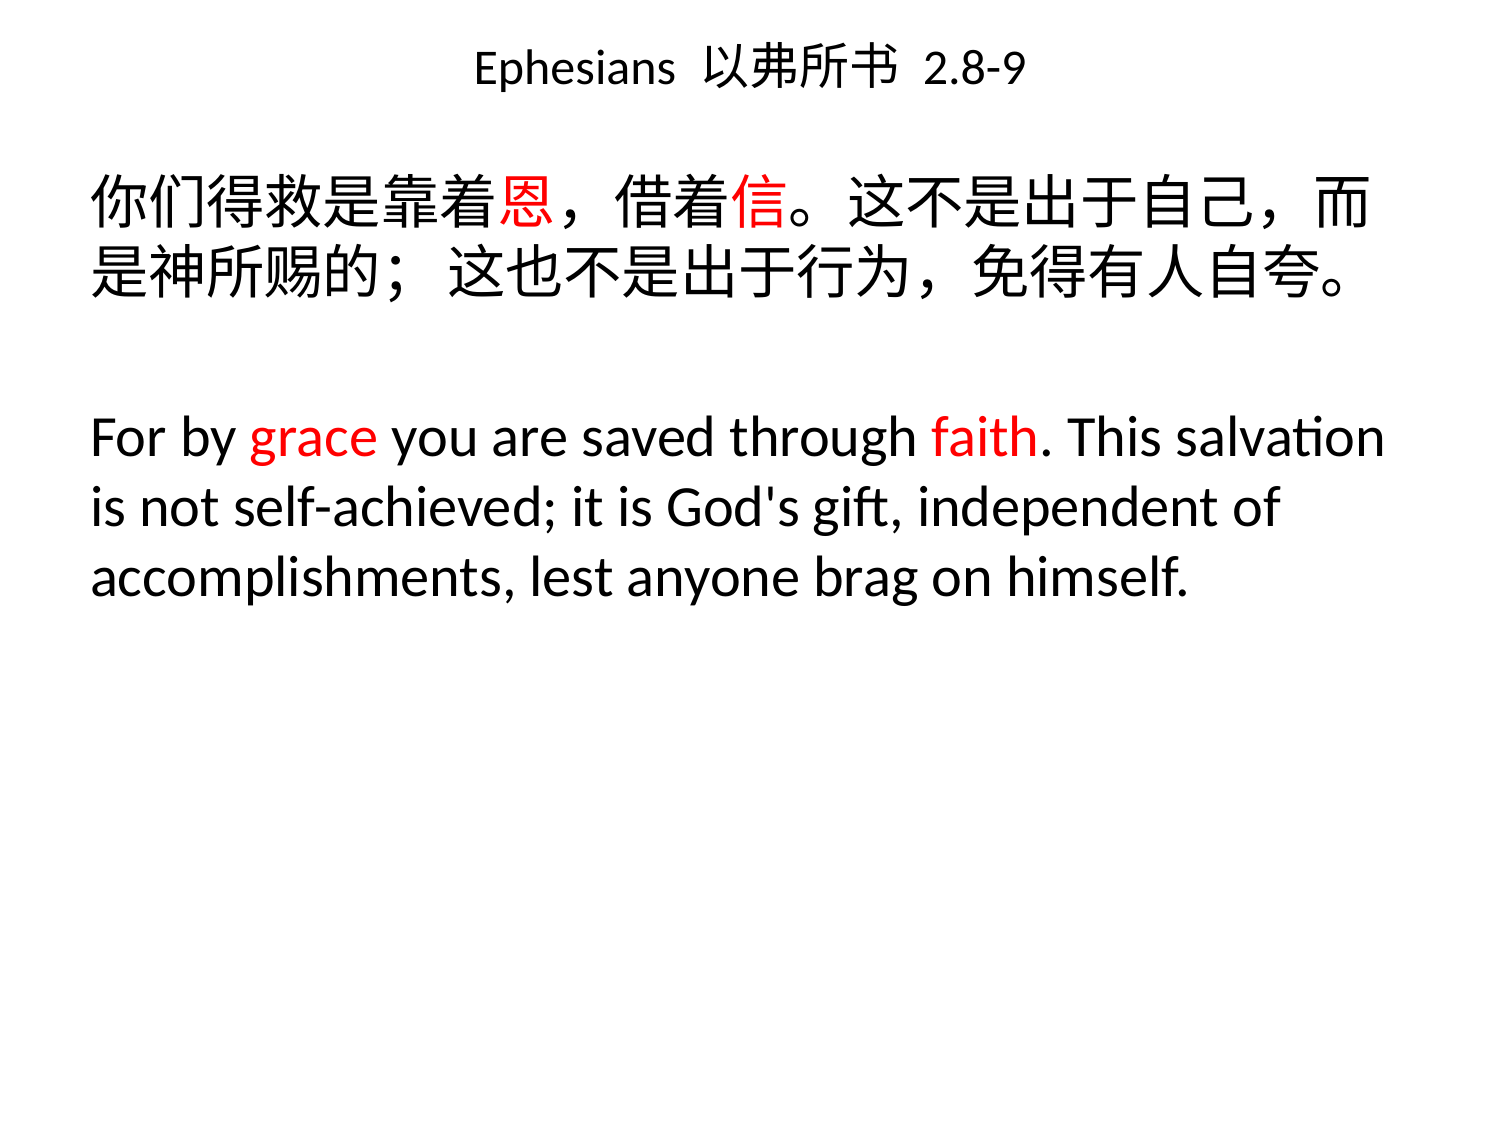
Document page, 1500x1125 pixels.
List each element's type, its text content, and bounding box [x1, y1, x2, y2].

title Ephesians 以弗所书 2.8-9 [74, 12, 1426, 118]
list 你们得救是靠着恩，借着信。这不是出于自己，而是神所赐的； 这也不是出于行为，免得有人自夸。 For by grace you are saved through faith. This salvation is not self-achieved; it is God's gift, independent of accomplishments, lest anyone brag on himself. [74, 157, 1426, 988]
